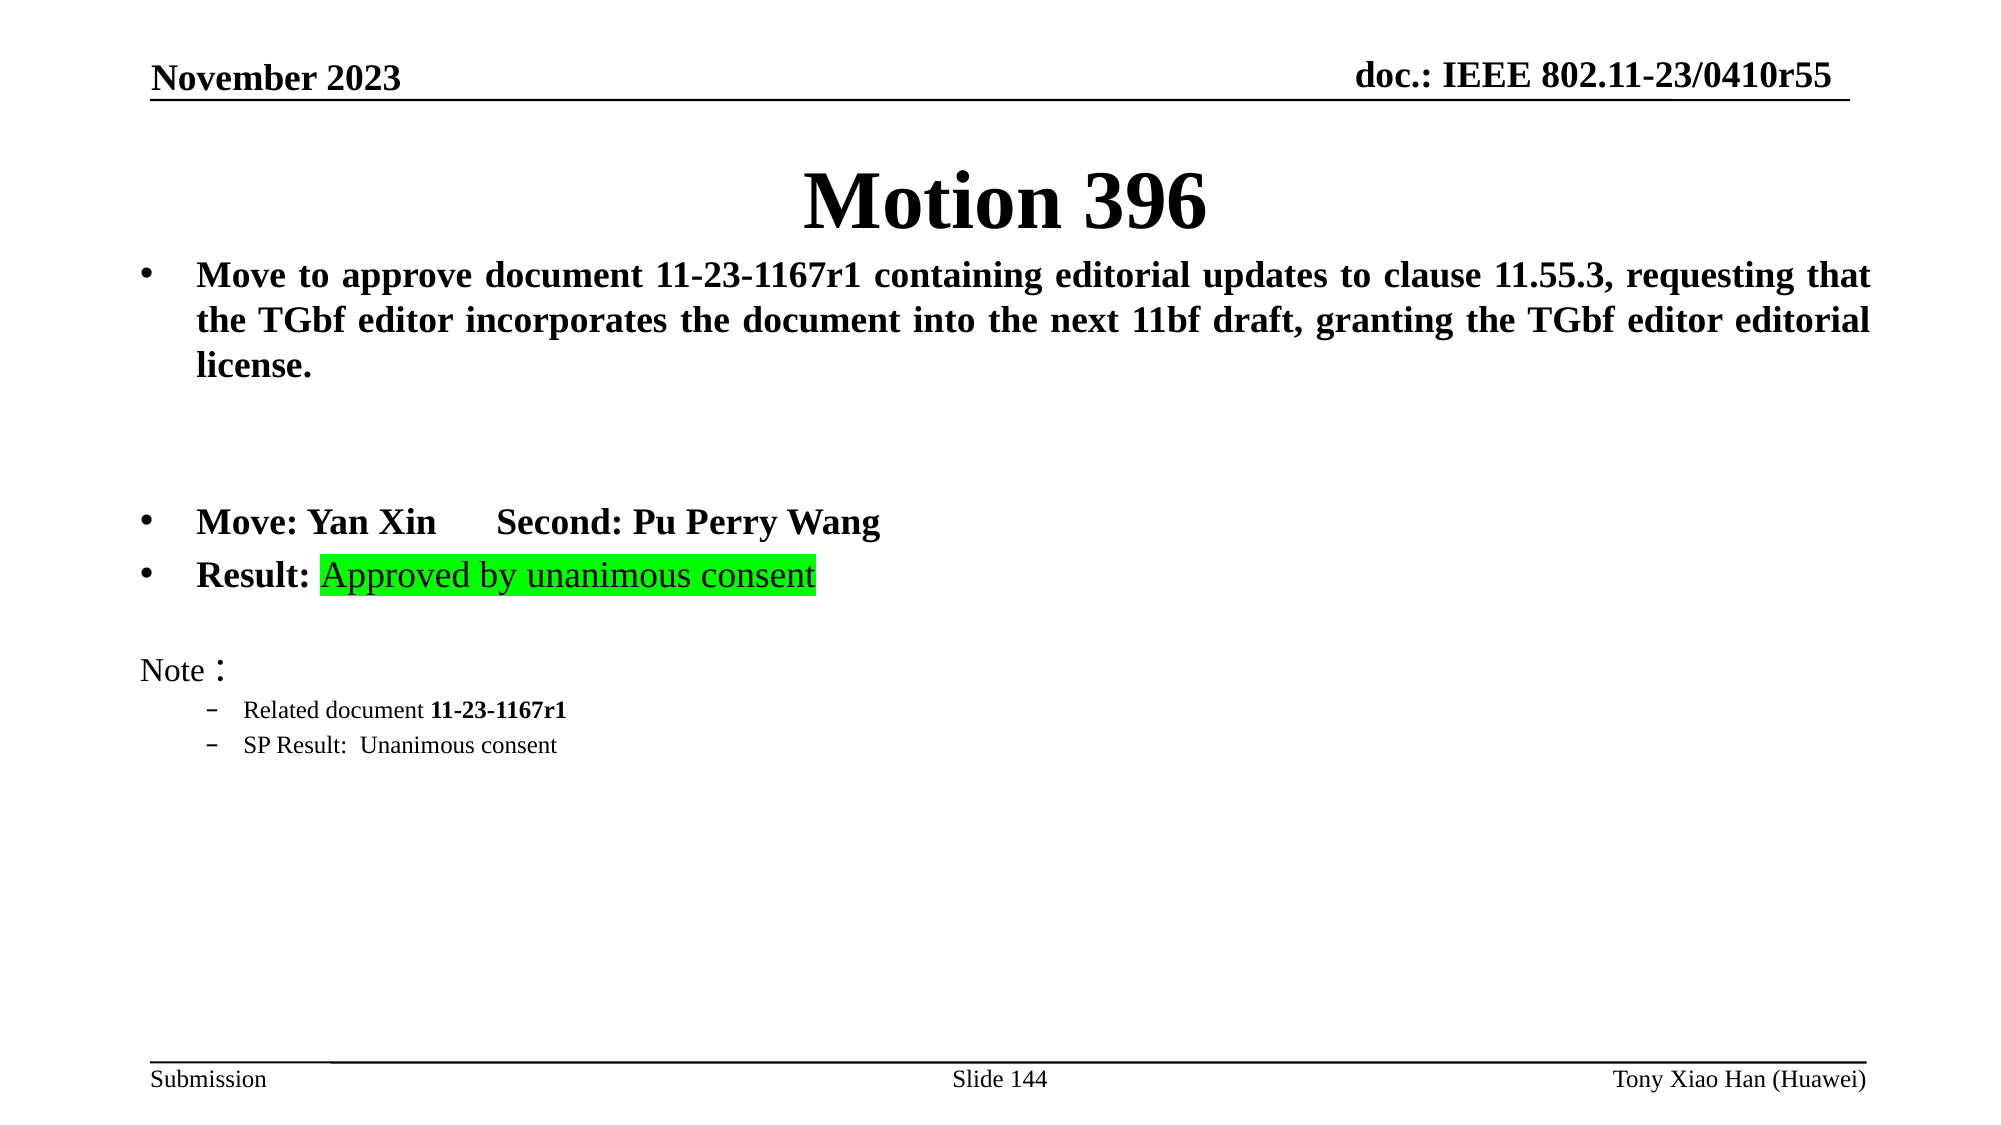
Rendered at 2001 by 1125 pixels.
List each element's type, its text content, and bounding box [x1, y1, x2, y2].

text_box Move to approve document 11-23-1167r1 containing editorial updates to clause 11.55.3, requesting that the TGbf editor incorporates the document into the next 11bf draft, granting the TGbf editor editorial license. Move: Yan Xin Second: Pu Perry Wang Result: Approved by unanimous consent Note： Related document 11-23-1167r1 SP Result: Unanimous consent [125, 212, 1888, 900]
text_box Motion 396 [368, 137, 1644, 212]
